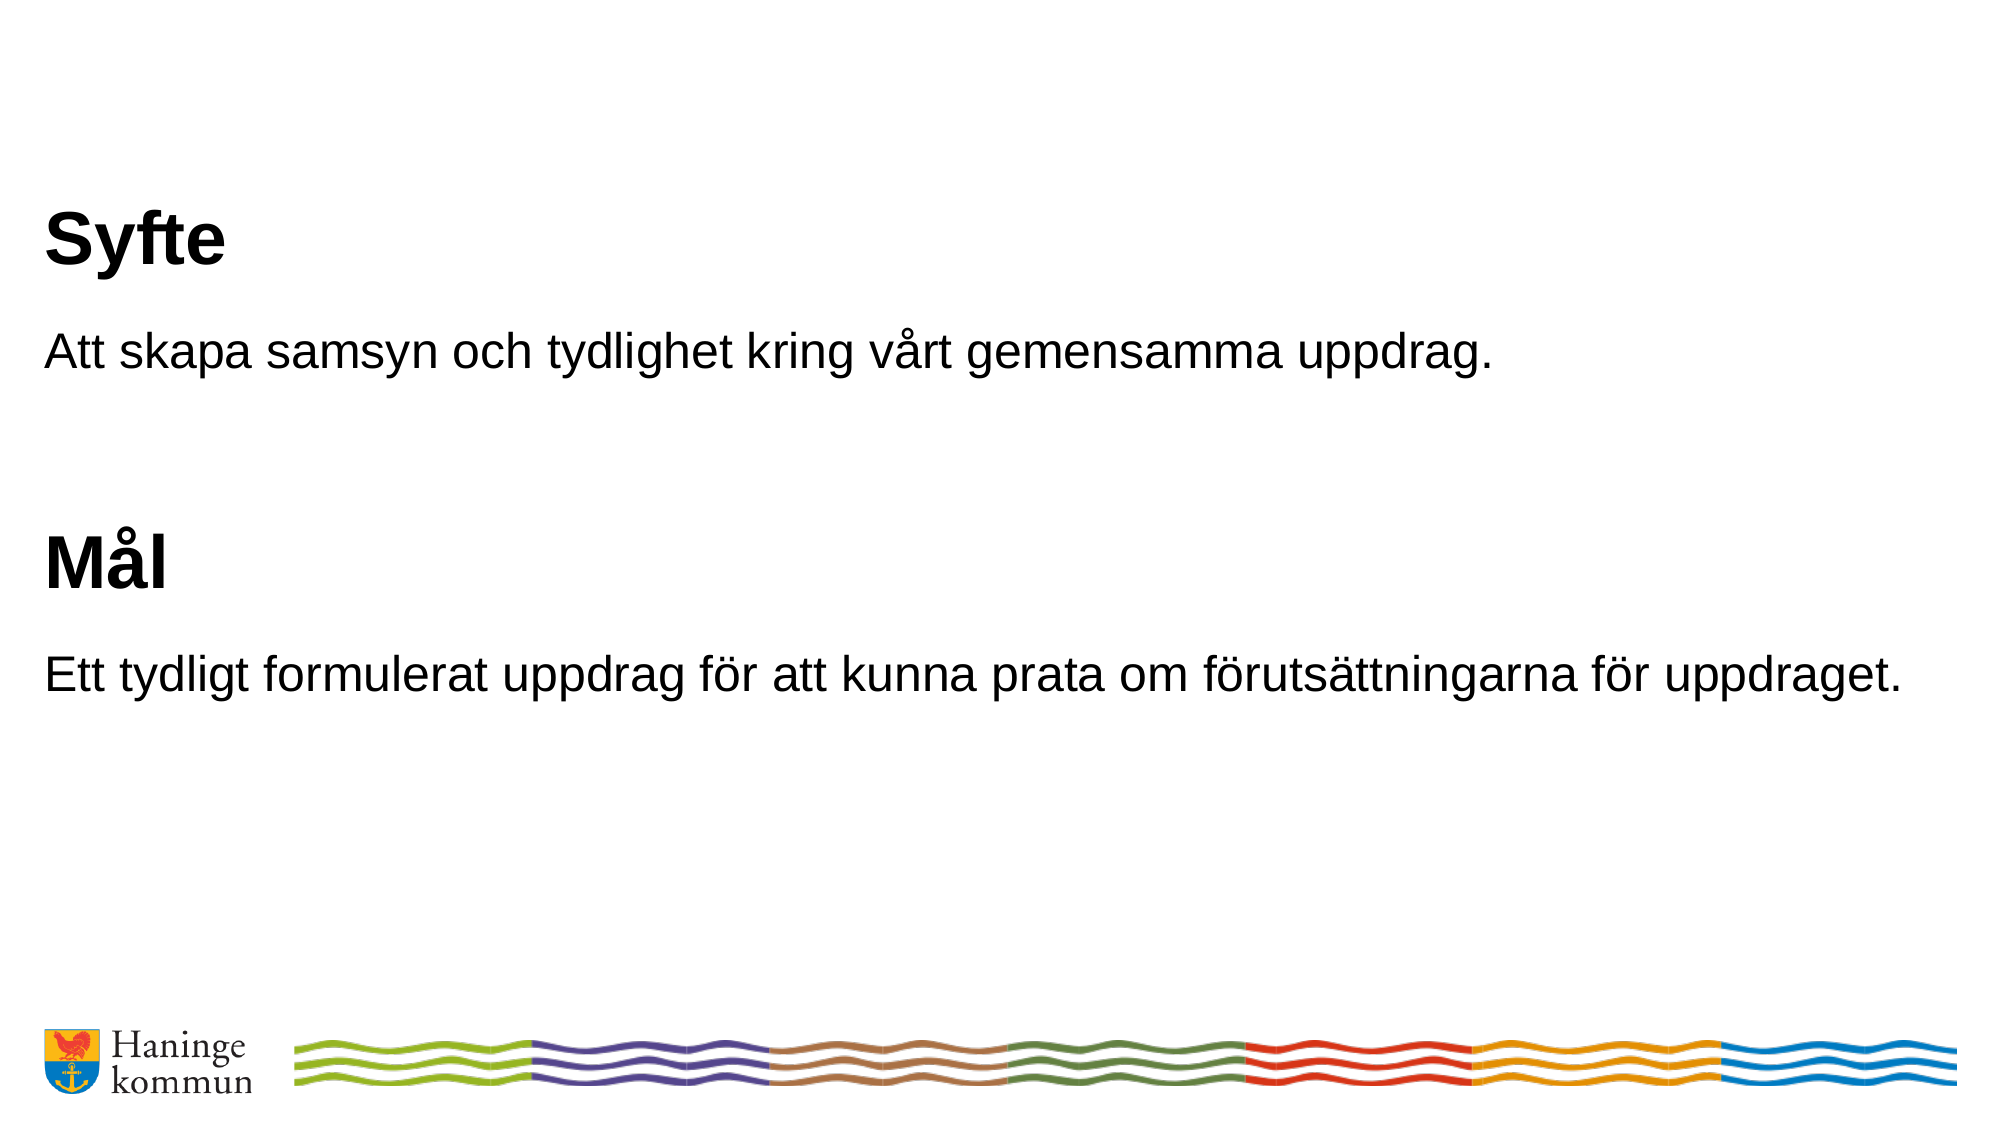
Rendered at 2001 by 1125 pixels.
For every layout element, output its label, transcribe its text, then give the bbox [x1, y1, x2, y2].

list Syfte Att skapa samsyn och tydlighet kring vårt gemensamma uppdrag. Mål Ett tydligt formulerat uppdrag för att kunna prata om förutsättningarna för uppdraget. [44, 200, 1958, 998]
